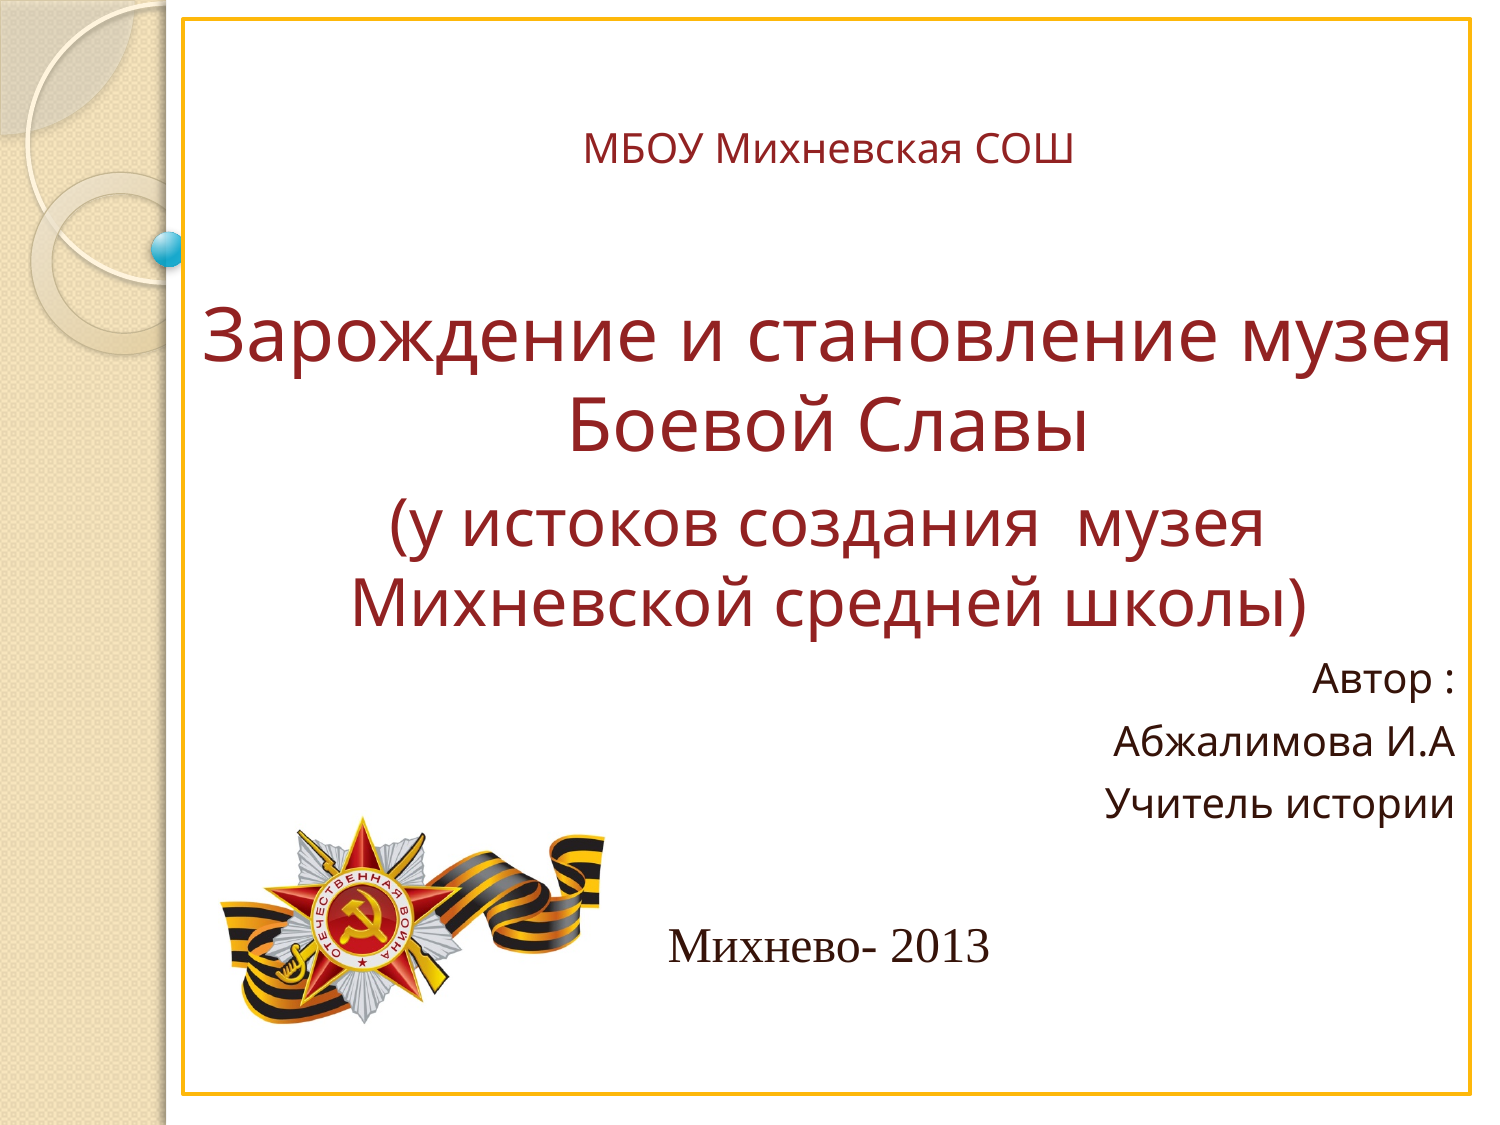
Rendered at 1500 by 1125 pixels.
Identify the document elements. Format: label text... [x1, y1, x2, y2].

picture [218, 810, 606, 1032]
subtitle МБОУ Михневская СОШ Зарождение и становление музея Боевой Славы (у истоков создания музея Михневской средней школы) Автор : Абжалимова И.А Учитель истории Михнево- 2013 [181, 17, 1472, 1096]
